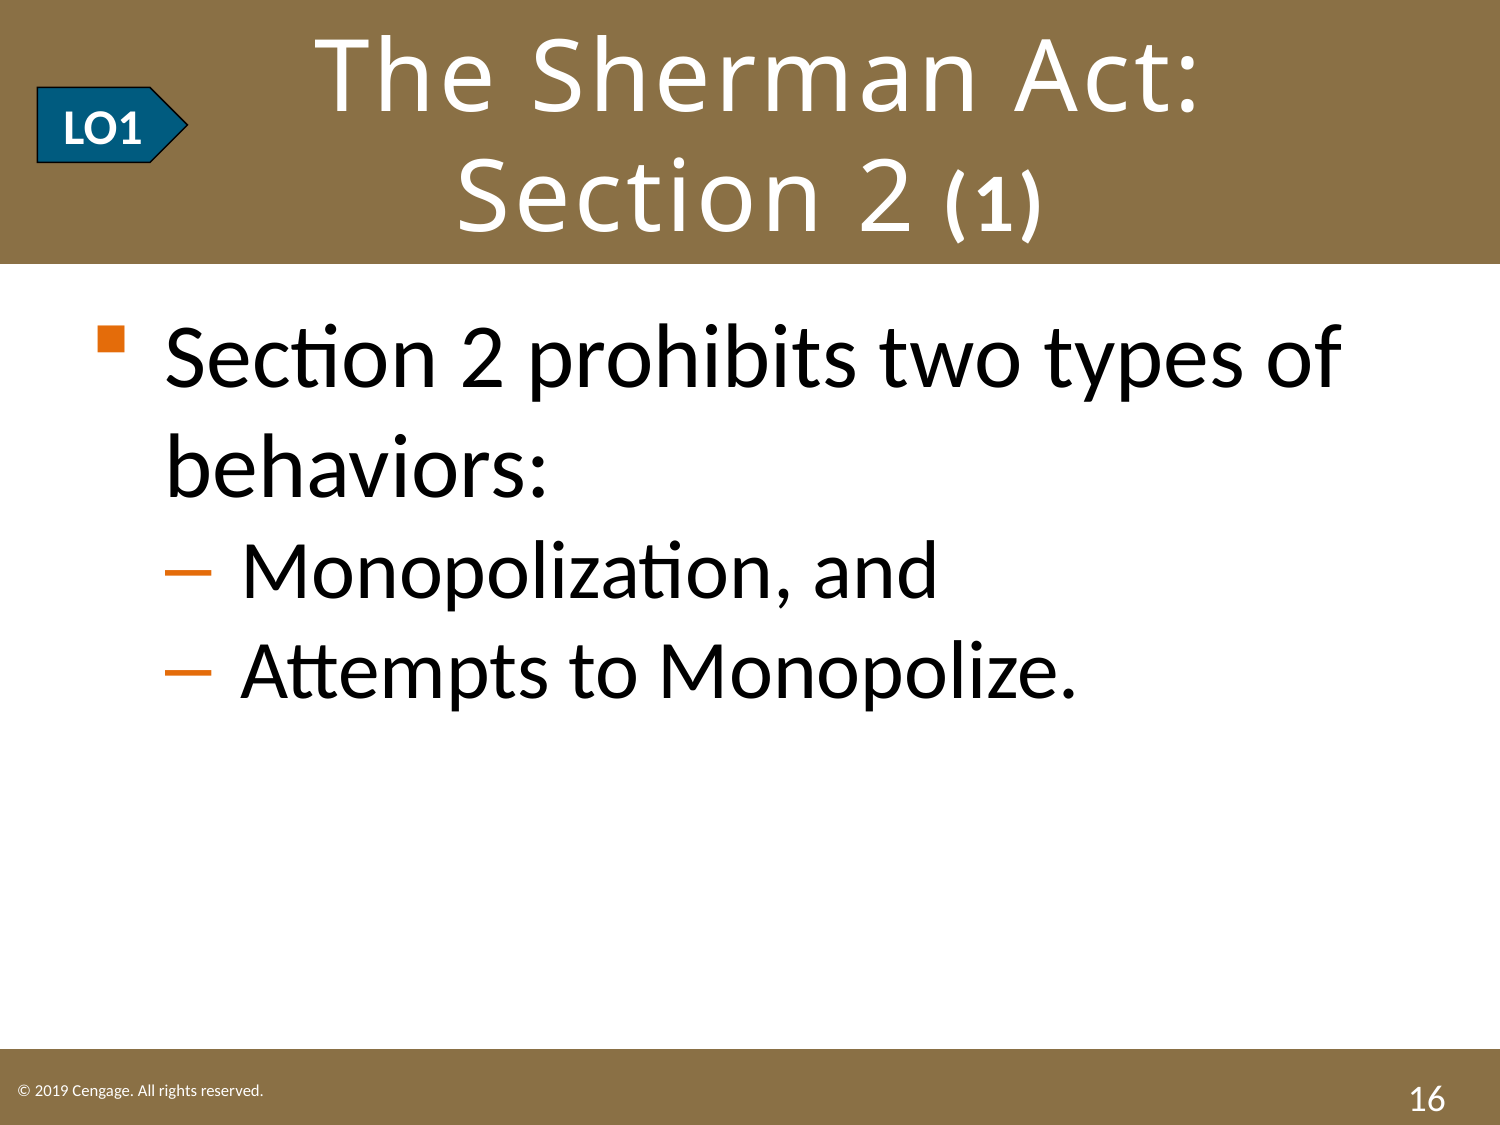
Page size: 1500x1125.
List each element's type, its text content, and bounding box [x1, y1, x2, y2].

title LO1 The Sherman Act: Section 2 (1) [0, 0, 1500, 264]
slide_number 16 [1110, 1074, 1461, 1119]
text_box LO1 [37, 87, 188, 163]
list Section 2 prohibits two types of behaviors: Monopolization, and Attempts to Monopolize. [75, 287, 1438, 1050]
